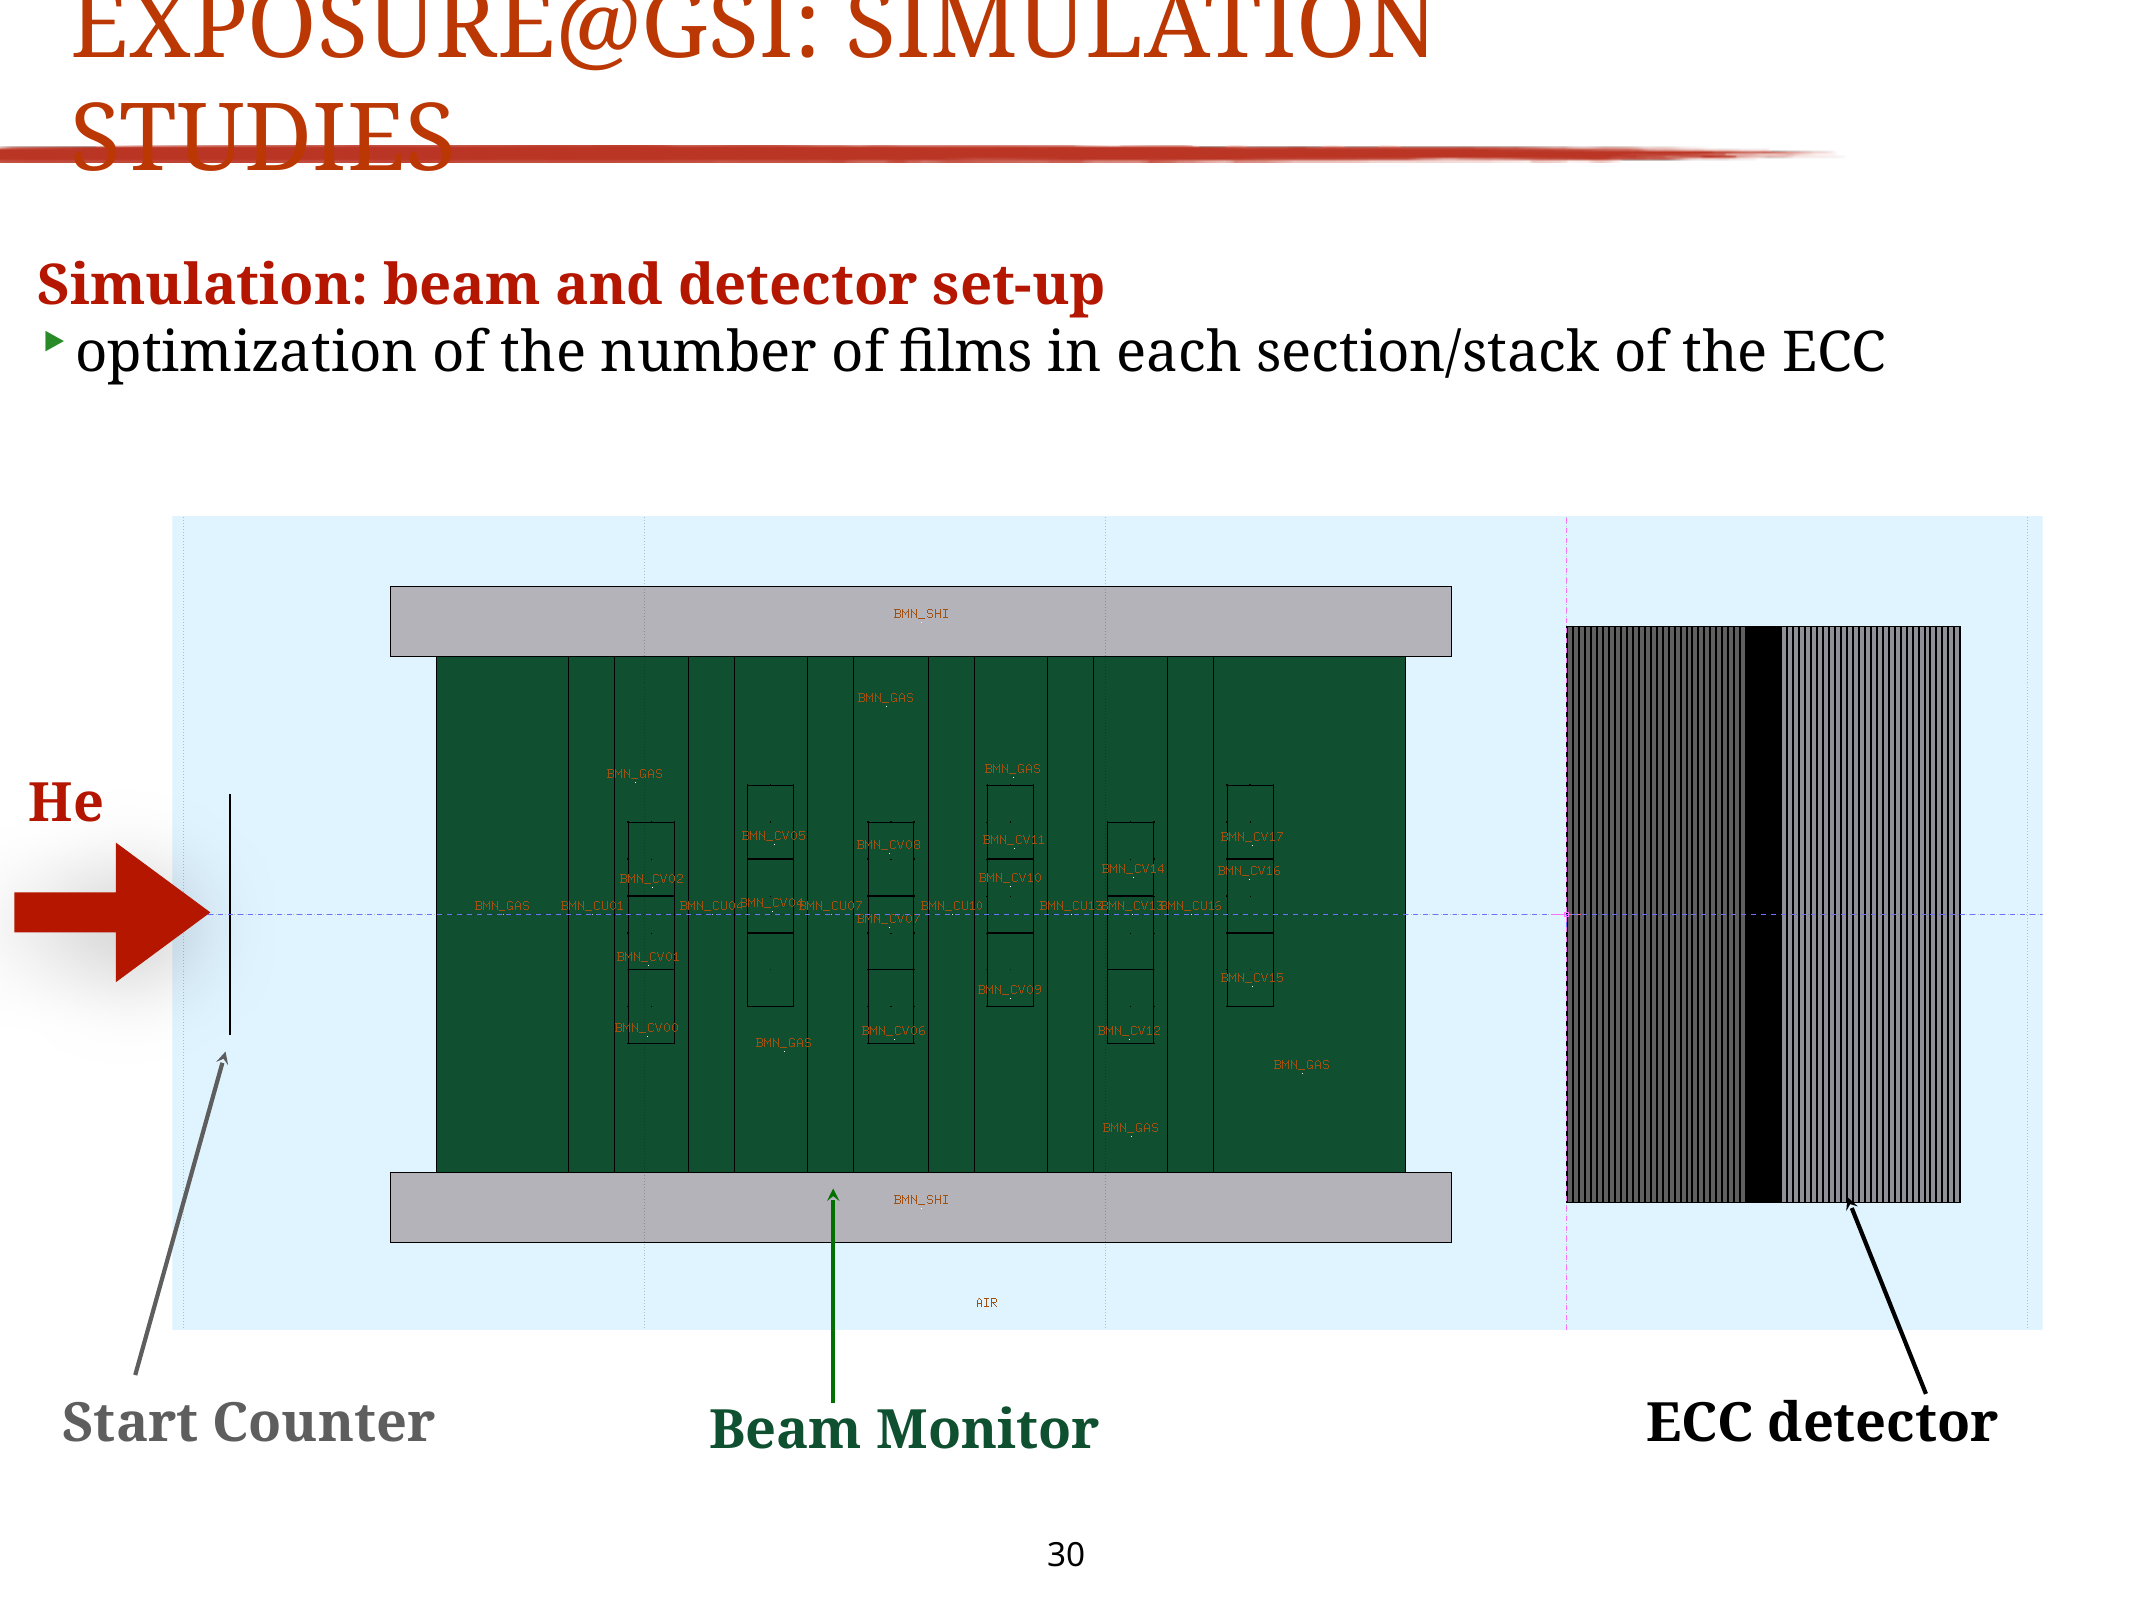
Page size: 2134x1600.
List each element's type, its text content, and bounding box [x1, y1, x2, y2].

text_box ECC detector [1637, 1378, 2008, 1461]
picture [0, 145, 1873, 163]
text_box Exposure@GSI: simulation studies [62, 0, 1613, 145]
text_box Beam Monitor [700, 1386, 1109, 1469]
text_box He [20, 759, 113, 841]
text_box Simulation: beam and detector set-up optimization of the number of films in each section/stack of the ECC [29, 239, 2104, 392]
text_box Exposure@GSI: simulation studies [62, 163, 1613, 198]
text_box Start Counter [54, 1378, 445, 1461]
picture [171, 515, 2043, 1330]
slide_number 30 [1024, 1524, 1108, 1579]
text_box [14, 842, 171, 983]
